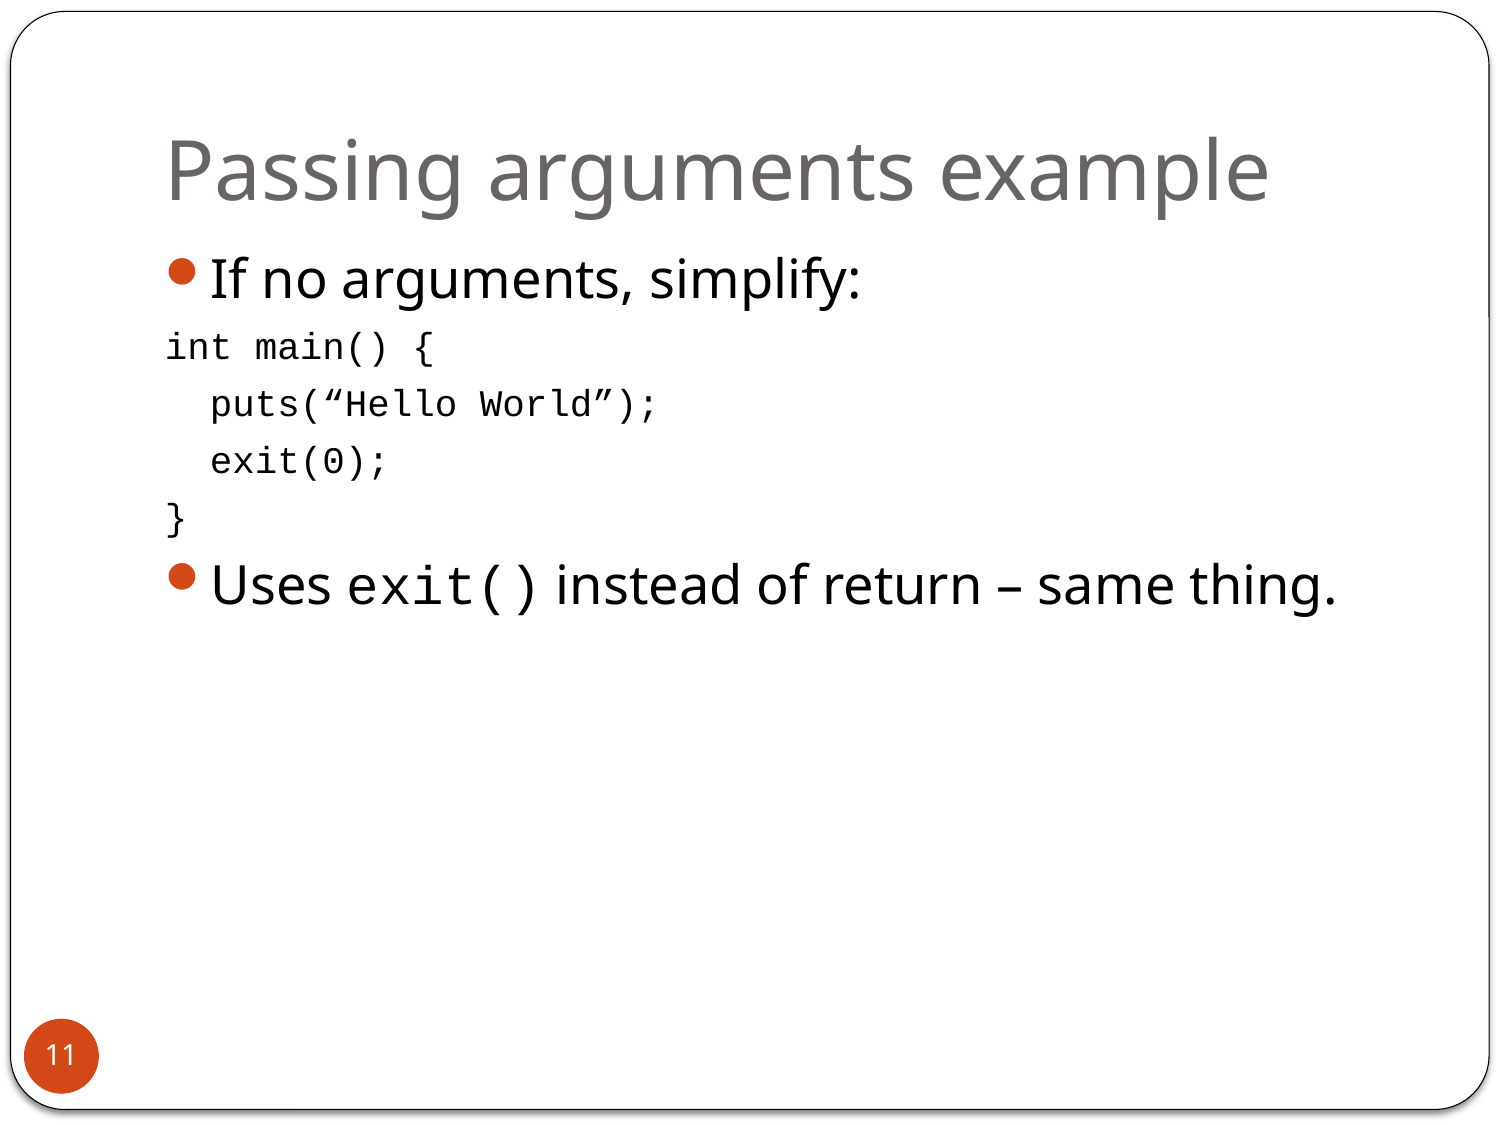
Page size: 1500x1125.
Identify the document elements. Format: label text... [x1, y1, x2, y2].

title Passing arguments example [150, 45, 1425, 233]
list If no arguments, simplify: int main() { puts(“Hello World”); exit(0); } Uses exit() instead of return – same thing. [150, 237, 1425, 988]
slide_number 11 [23, 1018, 99, 1094]
